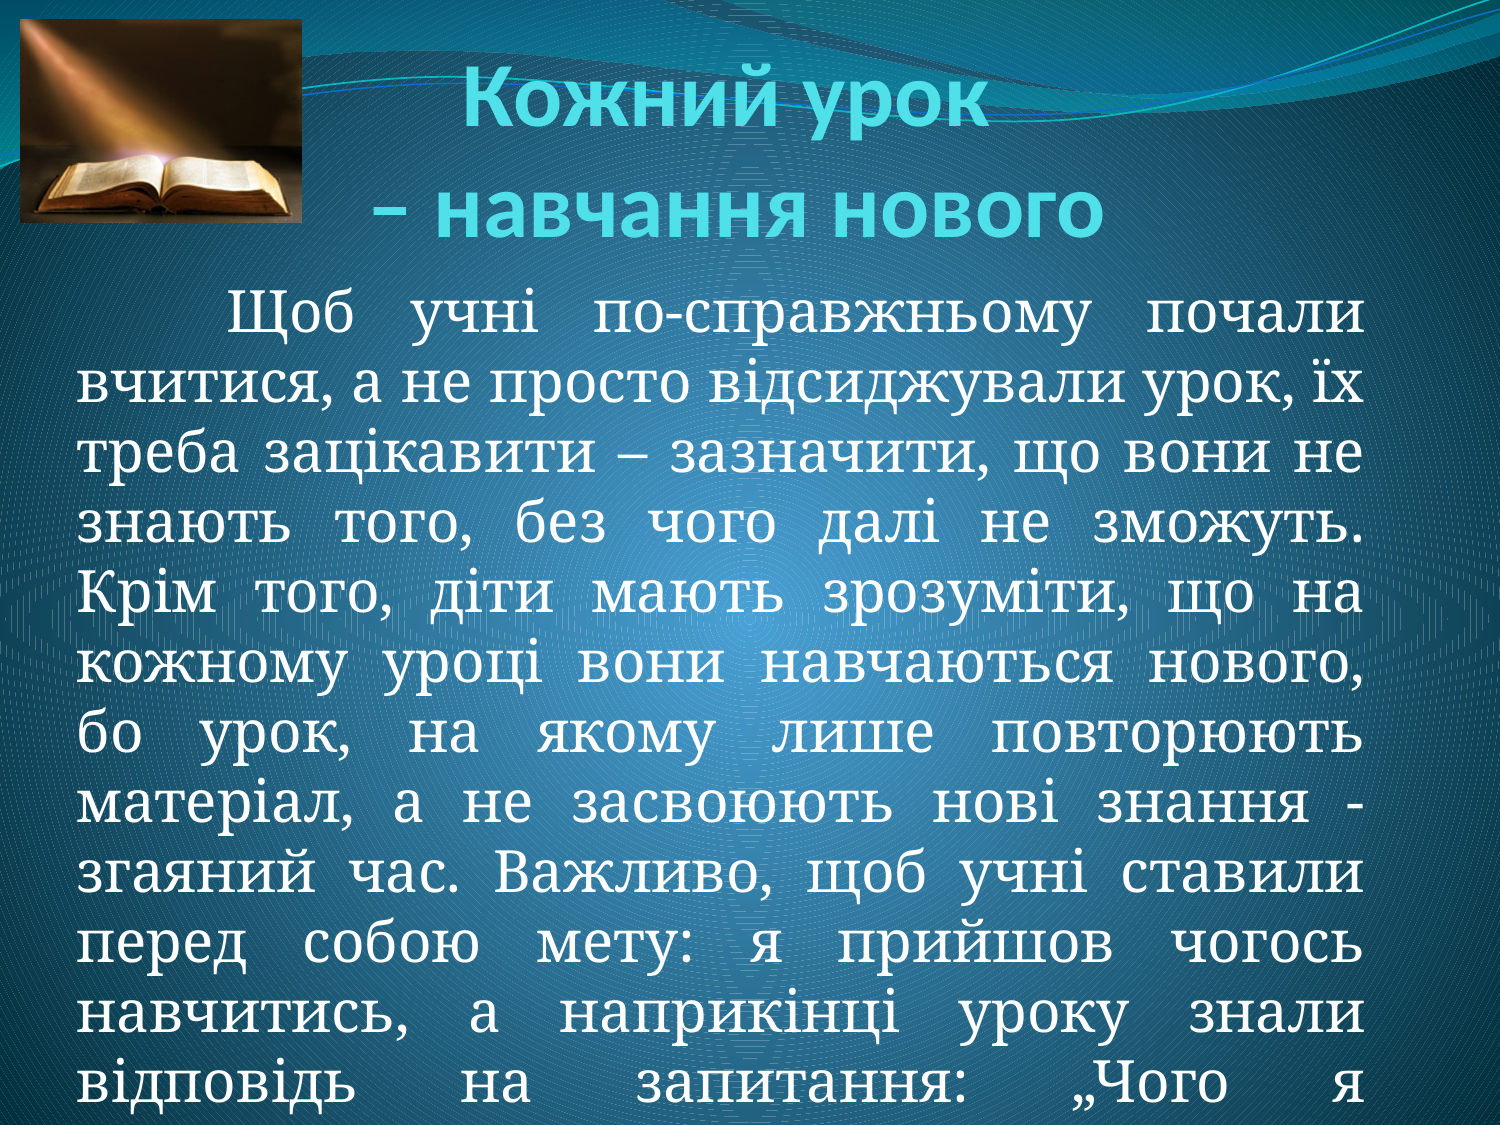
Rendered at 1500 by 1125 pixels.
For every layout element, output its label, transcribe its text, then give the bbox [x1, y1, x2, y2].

subtitle Щоб учні по-справжньому почали вчитися, а не просто відсиджували урок, їх треба зацікавити – зазначити, що вони не знають того, без чого далі не зможуть. Крім того, діти мають зрозуміти, що на кожному уроці вони навчаються нового, бо урок, на якому лише повторюють матеріал, а не засвоюють нові знання - згаяний час. Важливо, щоб учні ставили перед собою мету: я прийшов чогось навчитись, а наприкінці уроку знали відповідь на запитання: „Чого я навчився?” [76, 267, 1376, 818]
title Кожний урок – навчання нового [112, 0, 1365, 256]
picture [20, 20, 302, 223]
